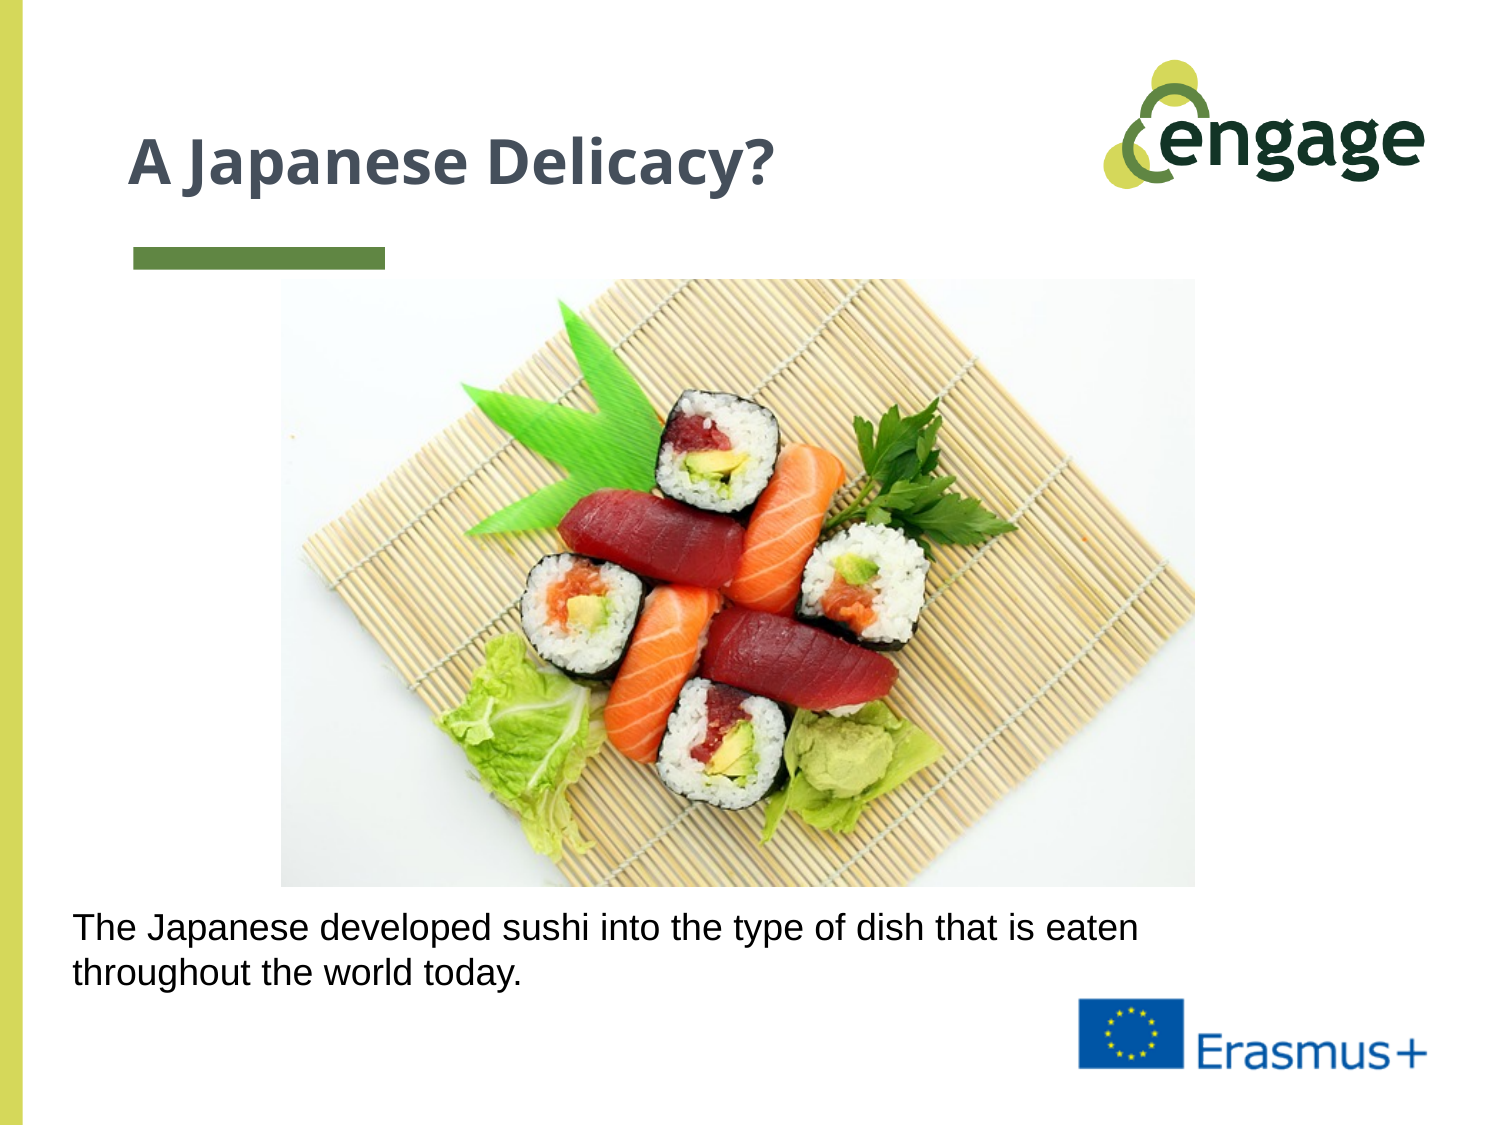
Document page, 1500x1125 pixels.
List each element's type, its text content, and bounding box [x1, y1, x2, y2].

title A Japanese Delicacy? [113, 0, 1387, 212]
picture [1058, 978, 1448, 1090]
picture [281, 279, 1195, 888]
picture [1387, 37, 1448, 212]
text_box The Japanese developed sushi into the type of dish that is eaten throughout the world today. [57, 895, 1155, 1001]
